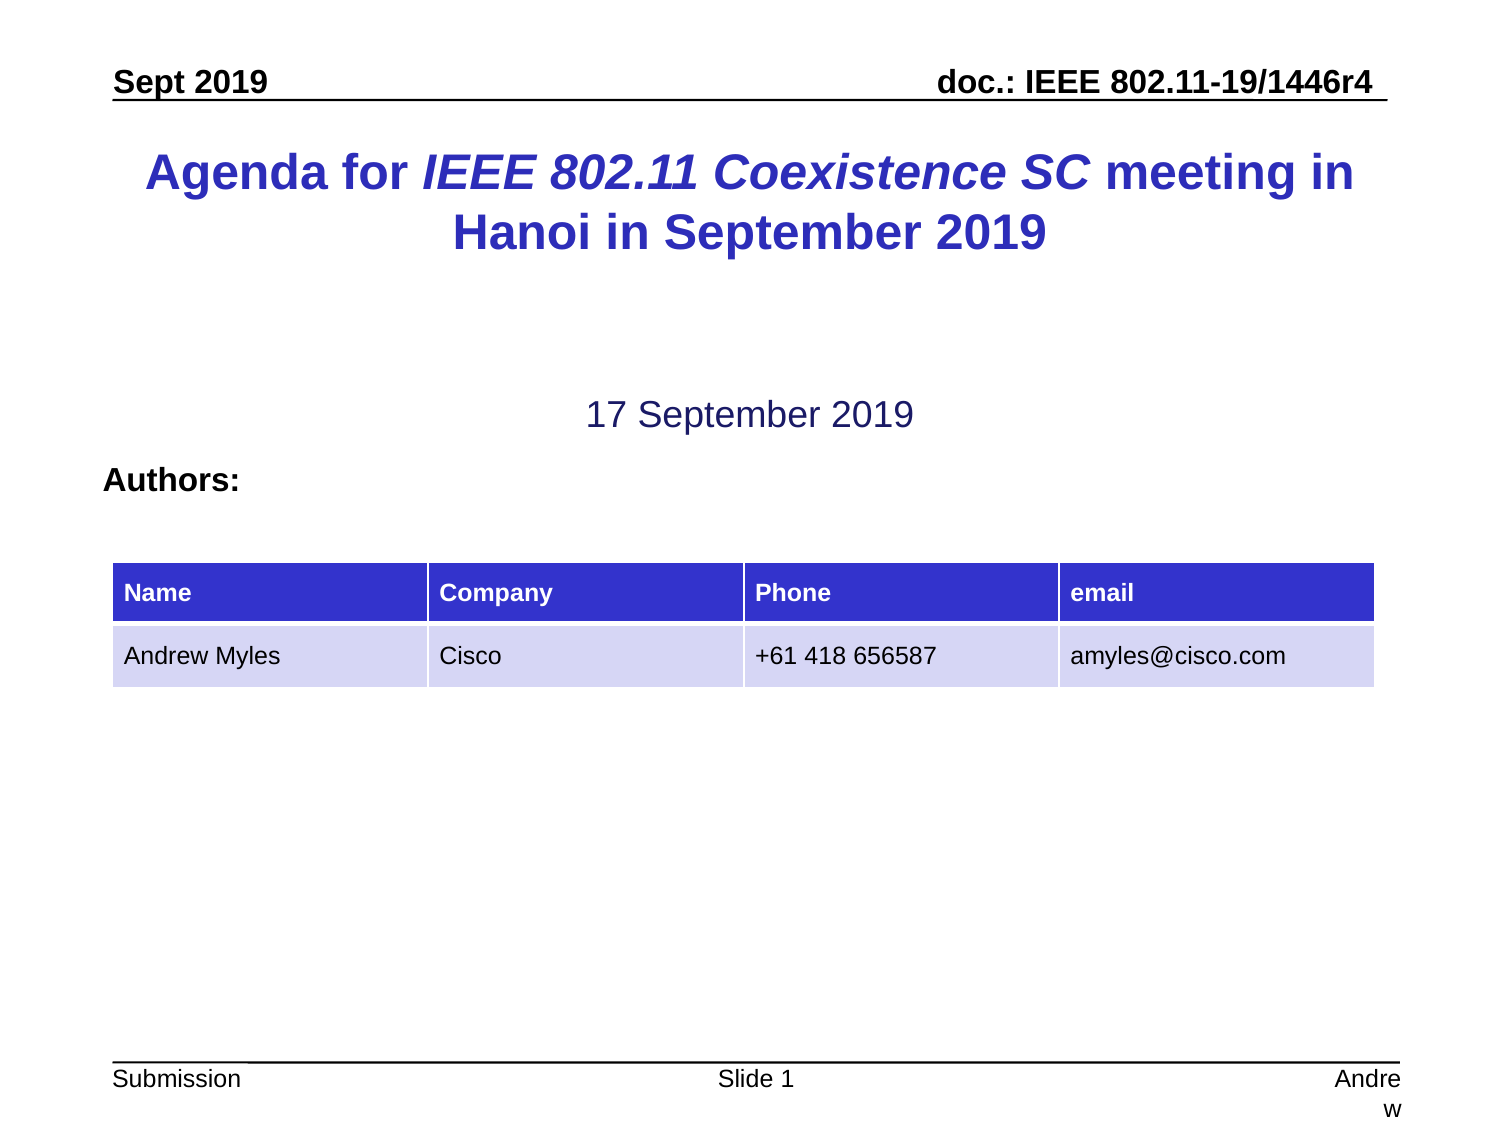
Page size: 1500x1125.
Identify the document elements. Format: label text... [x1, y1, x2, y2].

table_cell amyles@cisco.com [1060, 626, 1374, 687]
table_cell +61 418 656587 [745, 626, 1058, 687]
table_header Name [113, 563, 427, 621]
table_header Company [429, 563, 743, 621]
list 17 September 2019 [112, 382, 1388, 445]
table_header Phone [745, 563, 1058, 621]
title Agenda for IEEE 802.11 Coexistence SC meeting in Hanoi in September 2019 [112, 112, 1388, 288]
text_box Authors: [87, 450, 325, 513]
slide_number Slide 1 [709, 1061, 803, 1093]
table_cell Cisco [429, 626, 743, 687]
table_header email [1060, 563, 1374, 621]
footer Andrew Myles, Cisco [1320, 1061, 1402, 1093]
table_cell Andrew Myles [113, 626, 427, 687]
